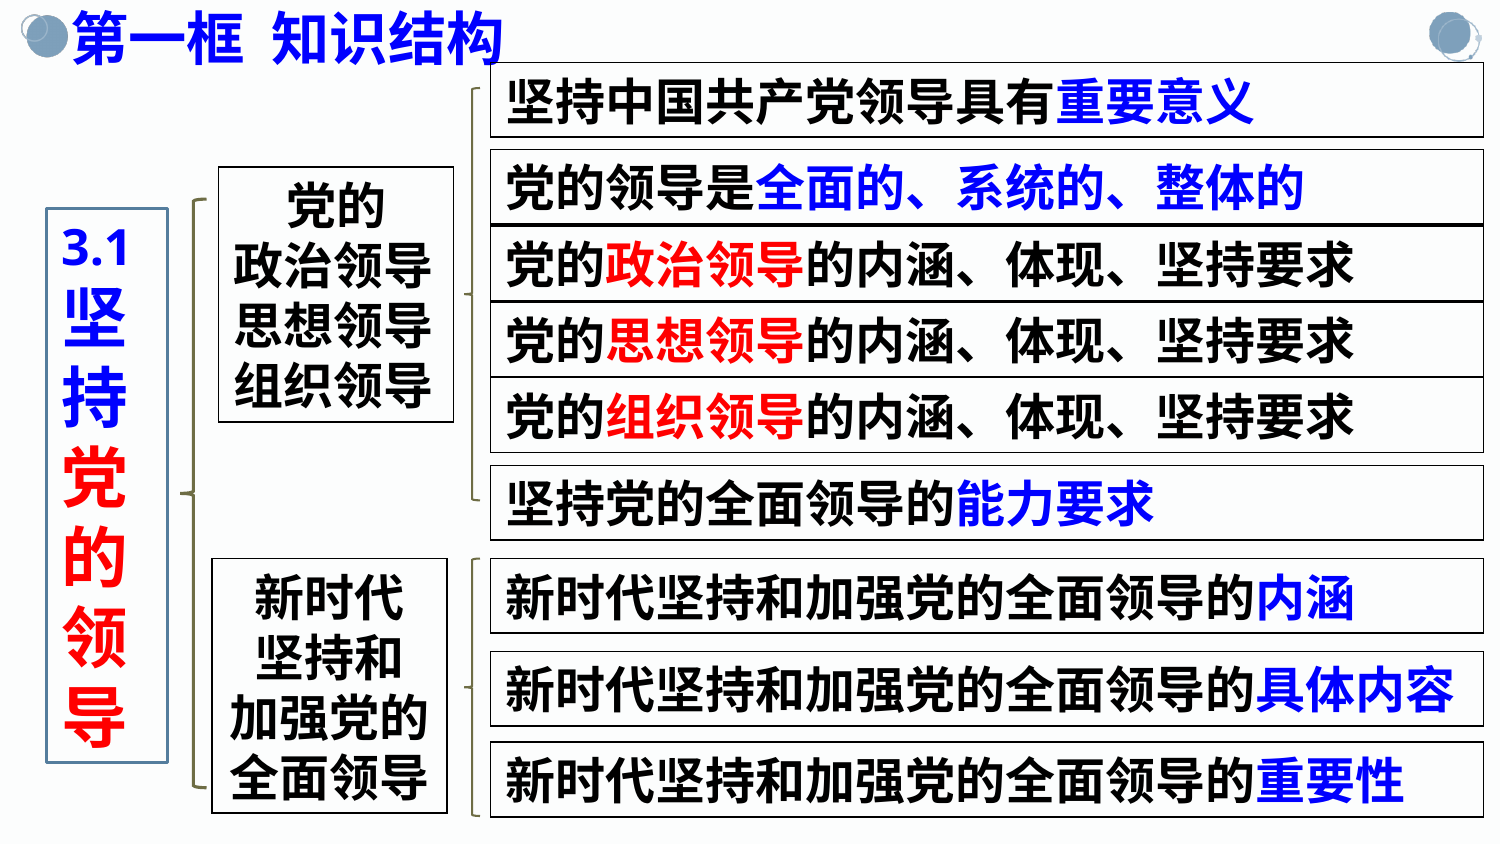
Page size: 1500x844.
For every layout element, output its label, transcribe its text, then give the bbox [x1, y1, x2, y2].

text_box [464, 558, 481, 817]
text_box 新时代 坚持和 加强党的 全面领导 [211, 558, 448, 814]
text_box 党的 政治领导 思想领导 组织领导 [218, 167, 454, 422]
picture [0, 0, 55, 73]
text_box 新时代坚持和加强党的全面领导的重要性 [490, 742, 1484, 817]
text_box 坚持党的全面领导的能力要求 [490, 465, 1484, 541]
text_box [180, 198, 207, 789]
text_box [464, 87, 481, 501]
text_box 党的思想领导的内涵、体现、坚持要求 [490, 301, 1484, 377]
text_box 党的领导是全面的、系统的、整体的 [490, 149, 1484, 225]
text_box 党的组织领导的内涵、体现、坚持要求 [490, 377, 1484, 453]
text_box 新时代坚持和加强党的全面领导的具体内容 [490, 651, 1484, 727]
text_box 第一框 知识结构 [55, 0, 536, 80]
text_box 党的政治领导的内涵、体现、坚持要求 [490, 226, 1484, 301]
text_box 新时代坚持和加强党的全面领导的内涵 [490, 558, 1484, 634]
picture [1411, 0, 1500, 73]
text_box 3.1坚持党的领导 [46, 208, 168, 763]
text_box 坚持中国共产党领导具有重要意义 [490, 62, 1484, 138]
